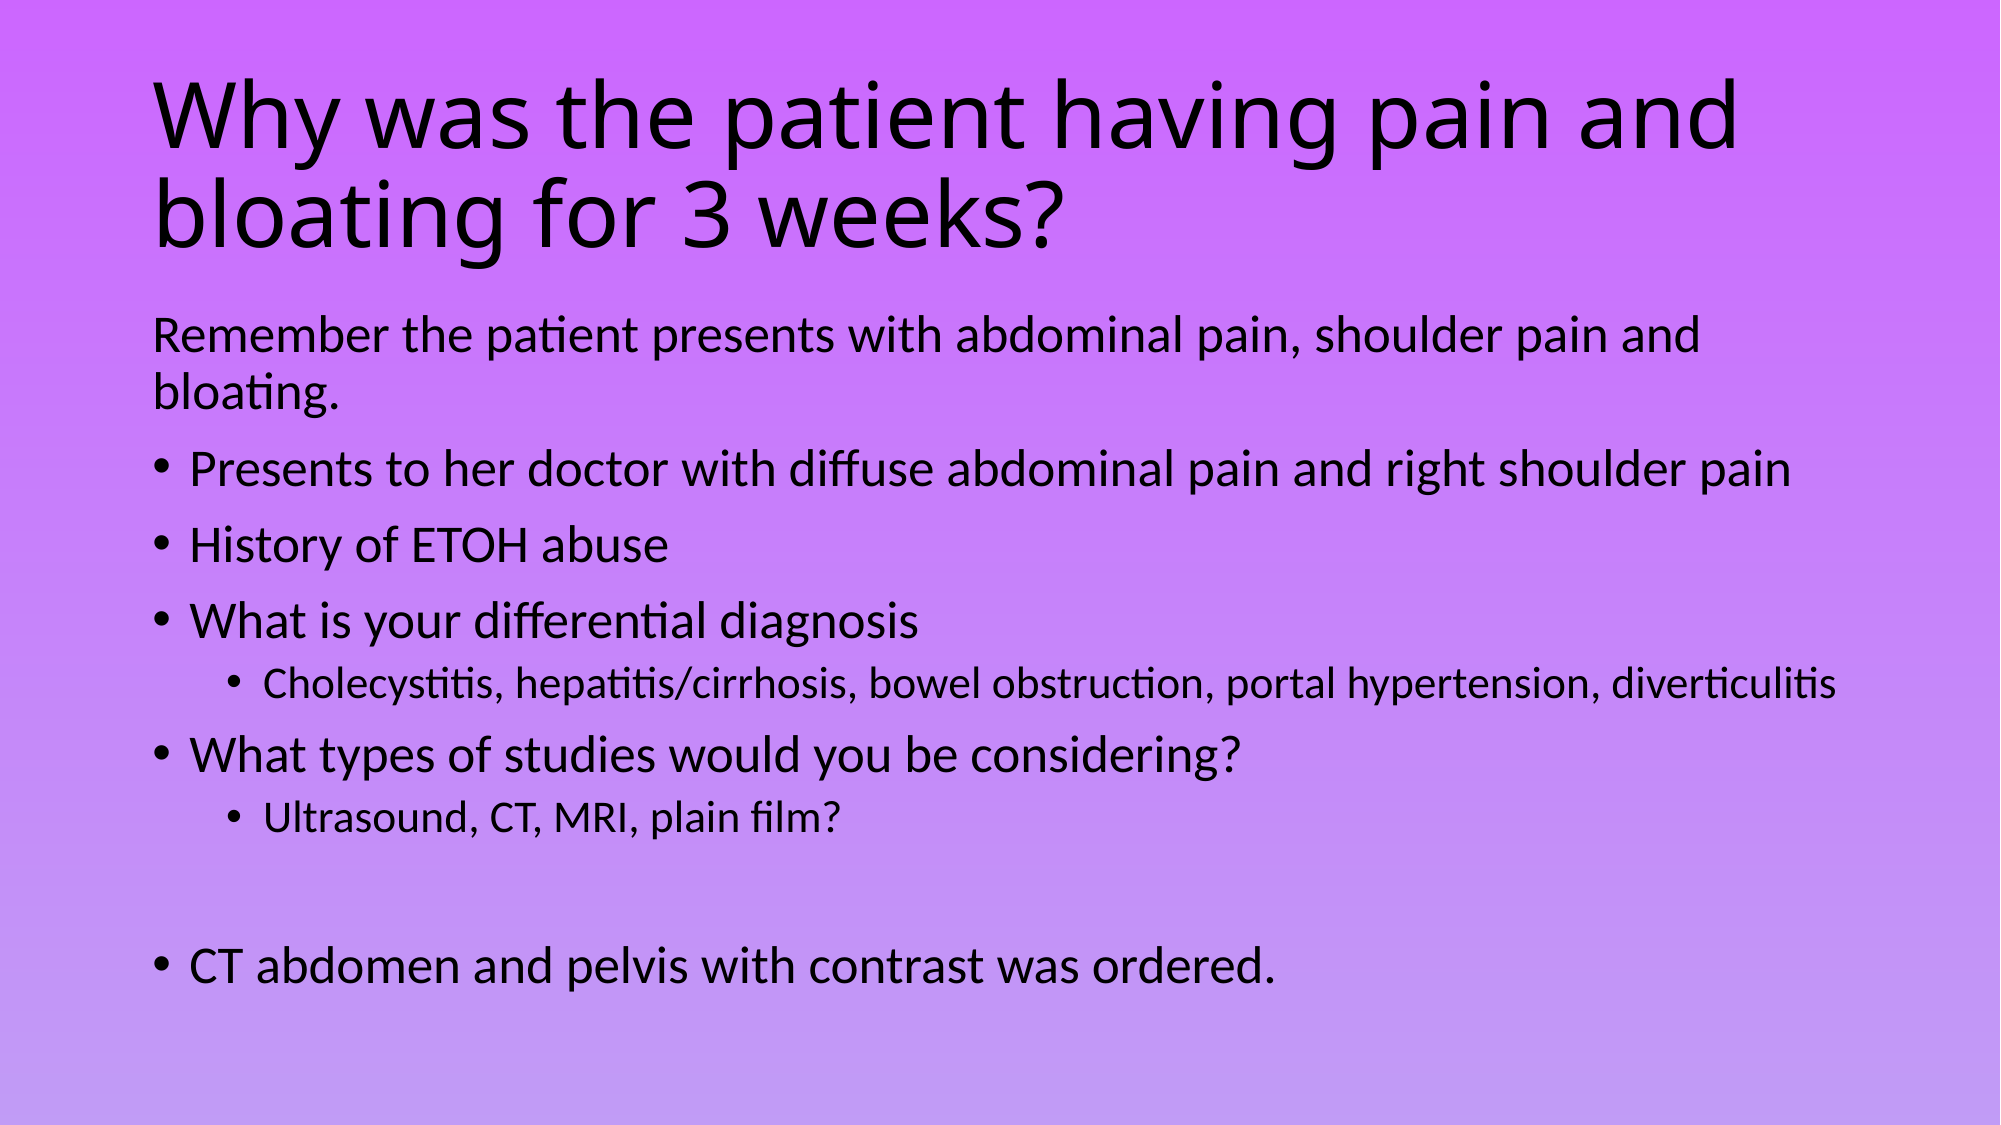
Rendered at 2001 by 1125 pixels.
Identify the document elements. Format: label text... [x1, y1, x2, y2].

list Remember the patient presents with abdominal pain, shoulder pain and bloating. Presents to her doctor with diffuse abdominal pain and right shoulder pain History of ETOH abuse What is your differential diagnosis Cholecystitis, hepatitis/cirrhosis, bowel obstruction, portal hypertension, diverticulitis What types of studies would you be considering? Ultrasound, CT, MRI, plain film? CT abdomen and pelvis with contrast was ordered. [137, 299, 1863, 1014]
title Why was the patient having pain and bloating for 3 weeks? [137, 59, 1863, 278]
